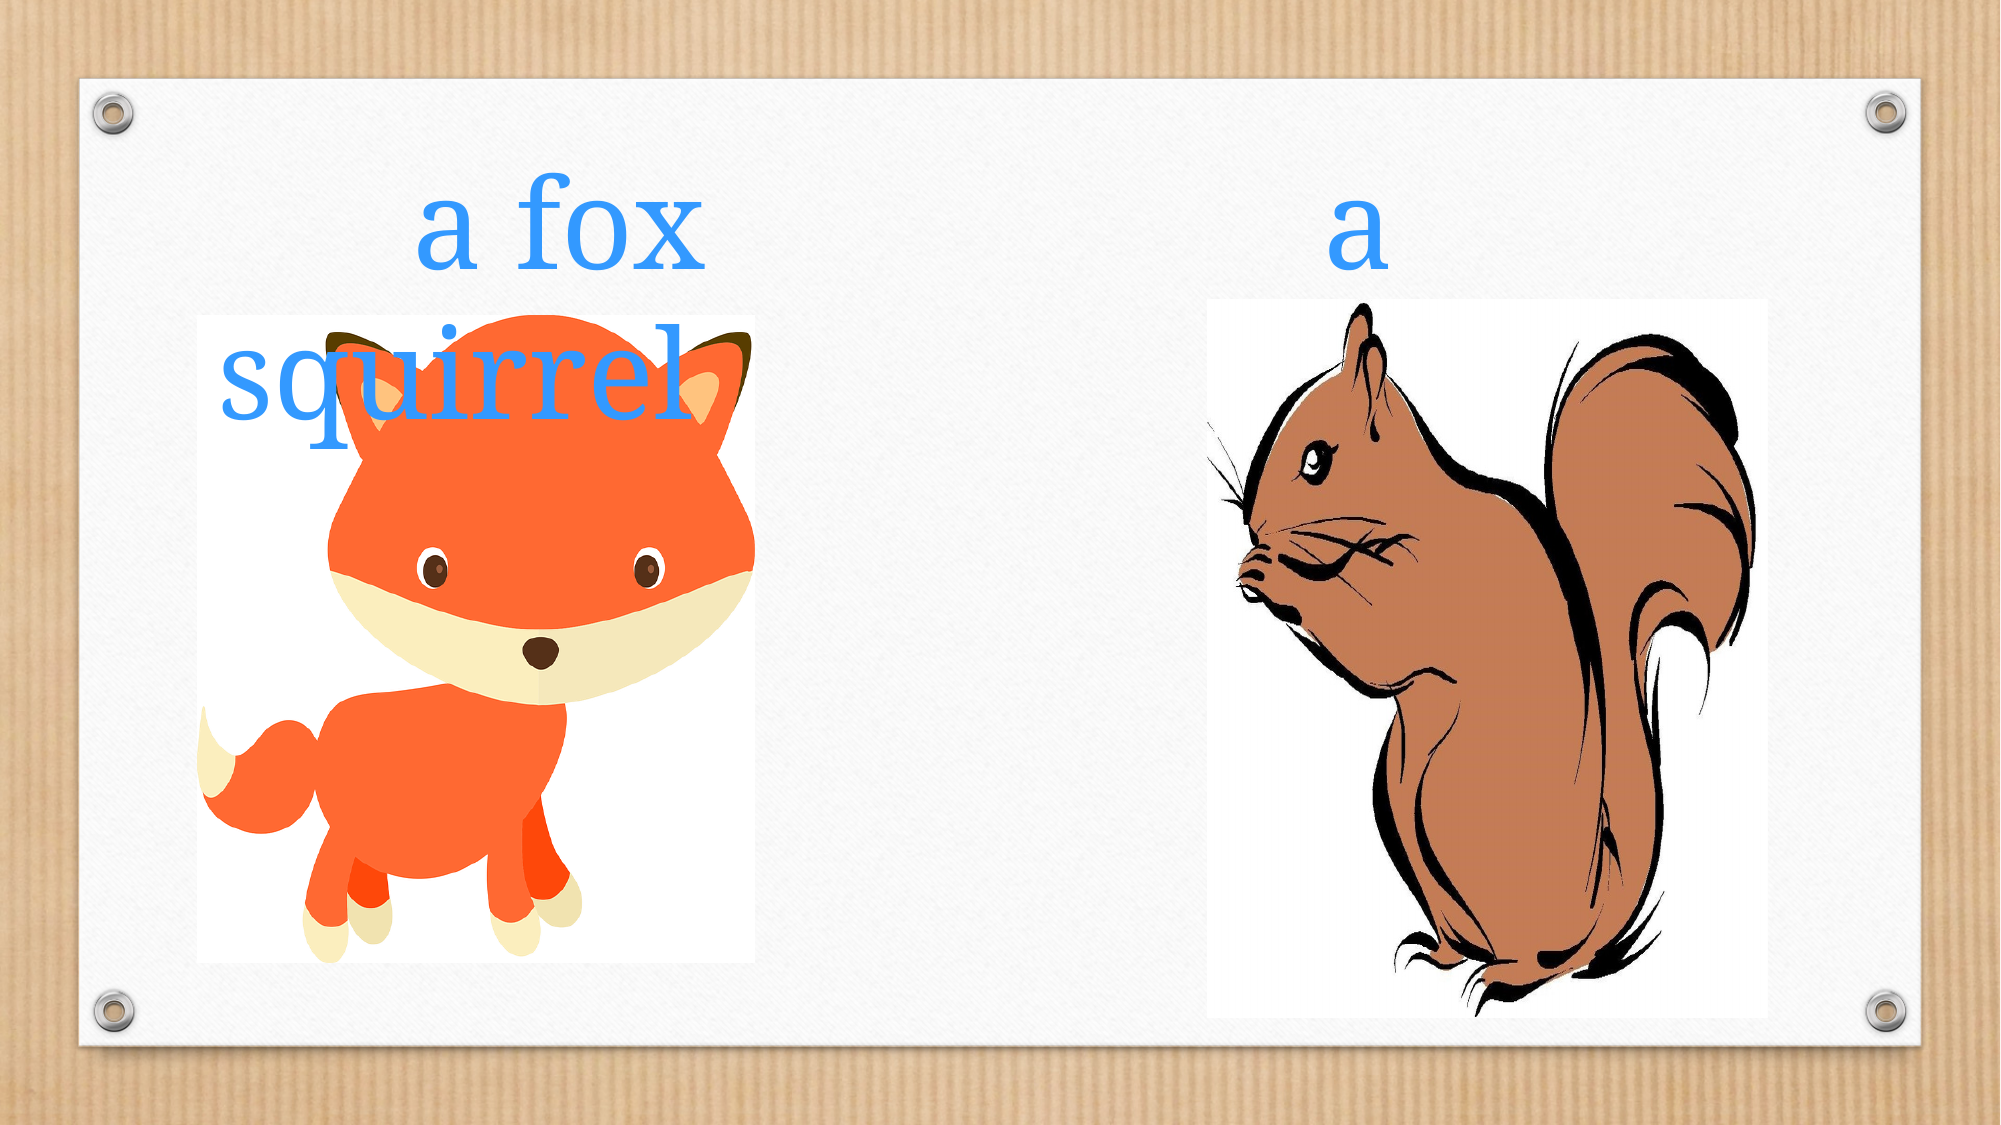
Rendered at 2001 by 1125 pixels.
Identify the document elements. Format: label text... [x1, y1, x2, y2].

picture [0, 0, 2001, 1125]
text_box a fox a squirrel [202, 137, 1828, 453]
